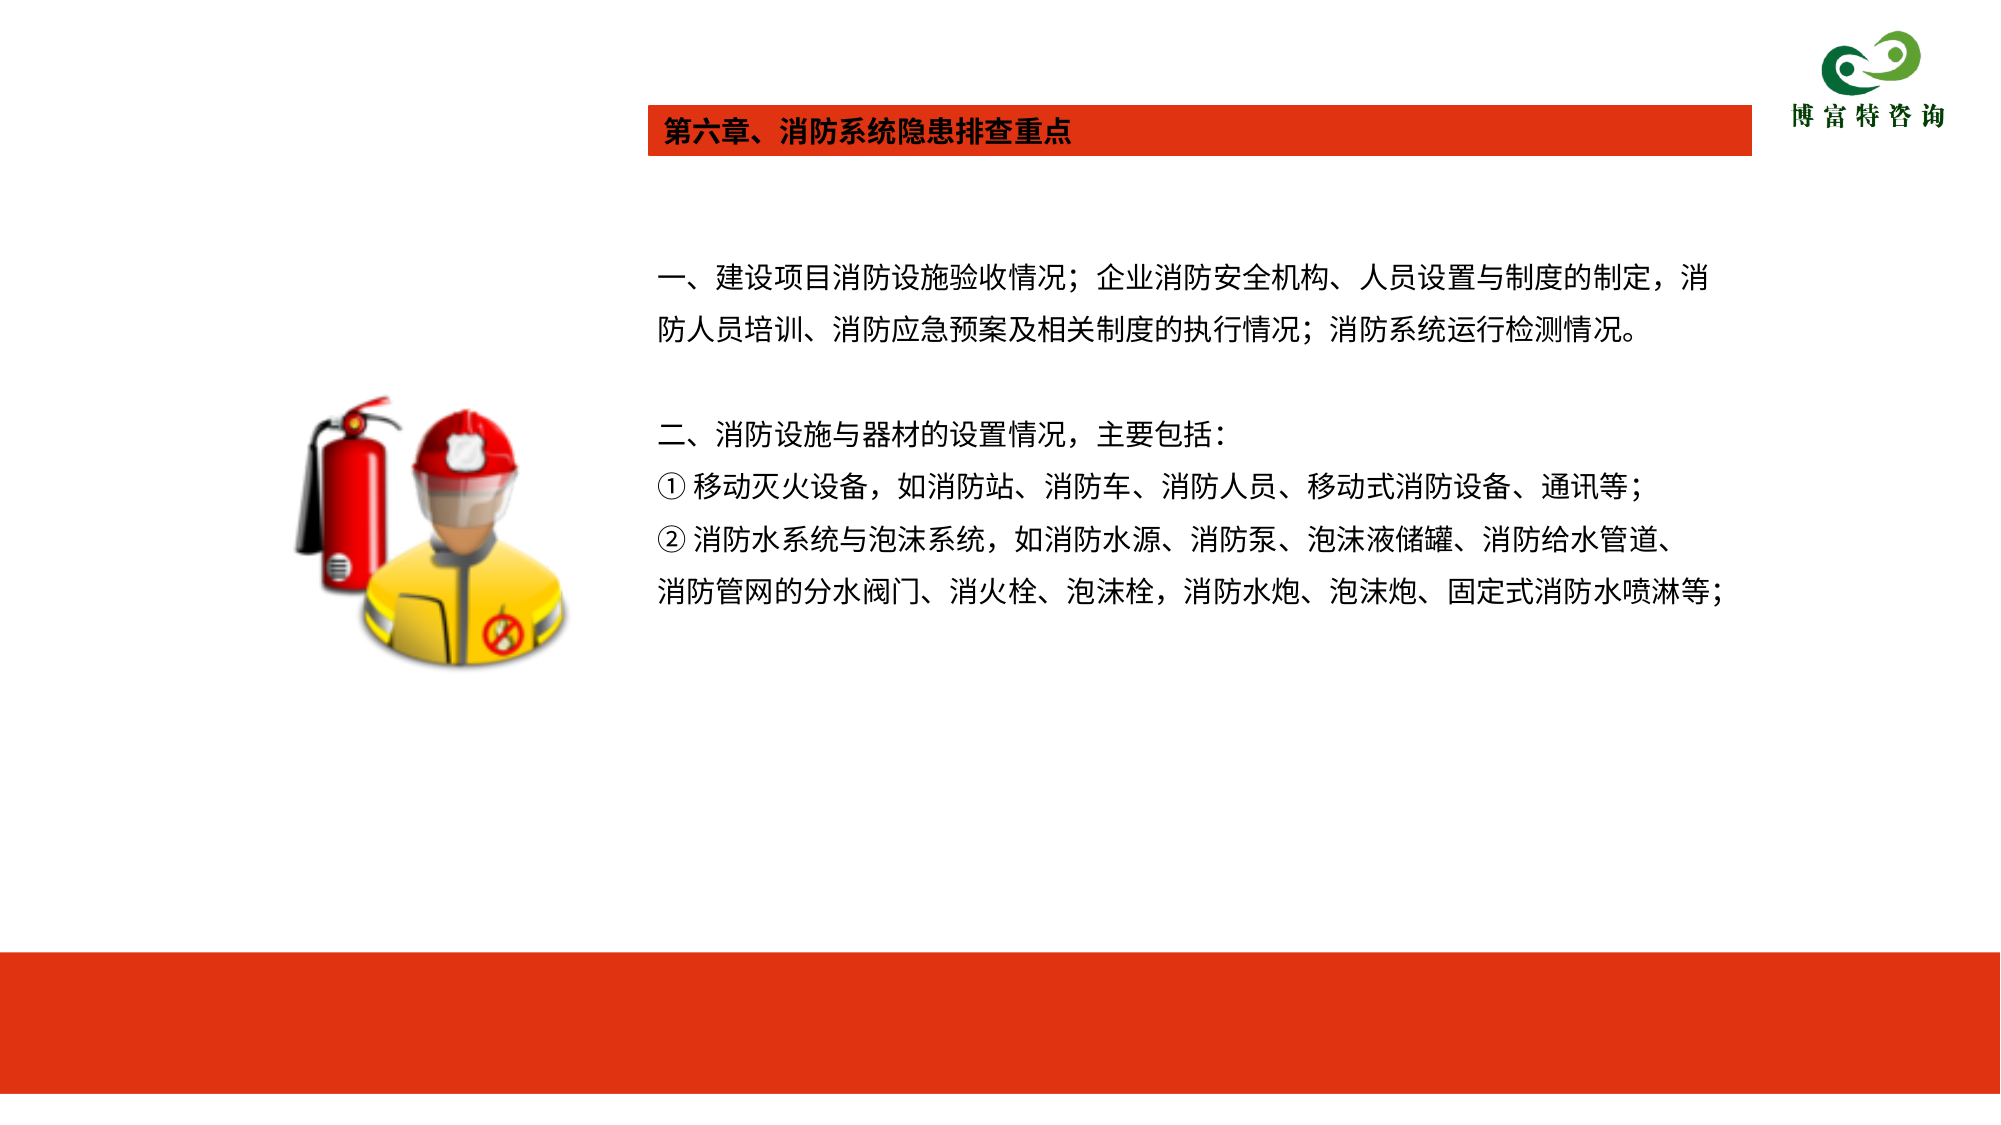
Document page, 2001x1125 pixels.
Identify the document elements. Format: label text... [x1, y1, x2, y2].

text_box 第六章、消防系统隐患排查重点 [648, 105, 1752, 156]
picture [285, 386, 586, 688]
text_box 一、建设项目消防设施验收情况；企业消防安全机构、人员设置与制度的制定，消防人员培训、消防应急预案及相关制度的执行情况；消防系统运行检测情况。 二、消防设施与器材的设置情况，主要包括： ①移动灭火设备，如消防站、消防车、消防人员、移动式消防设备、通讯等； ②消防水系统与泡沫系统，如消防水源、消防泵、泡沫液储罐、消防给水管道、消防管网的分水阀门、消火栓、泡沫栓，消防水炮、泡沫炮、固定式消防水喷淋等； [642, 199, 1729, 635]
picture [1772, 30, 1969, 131]
